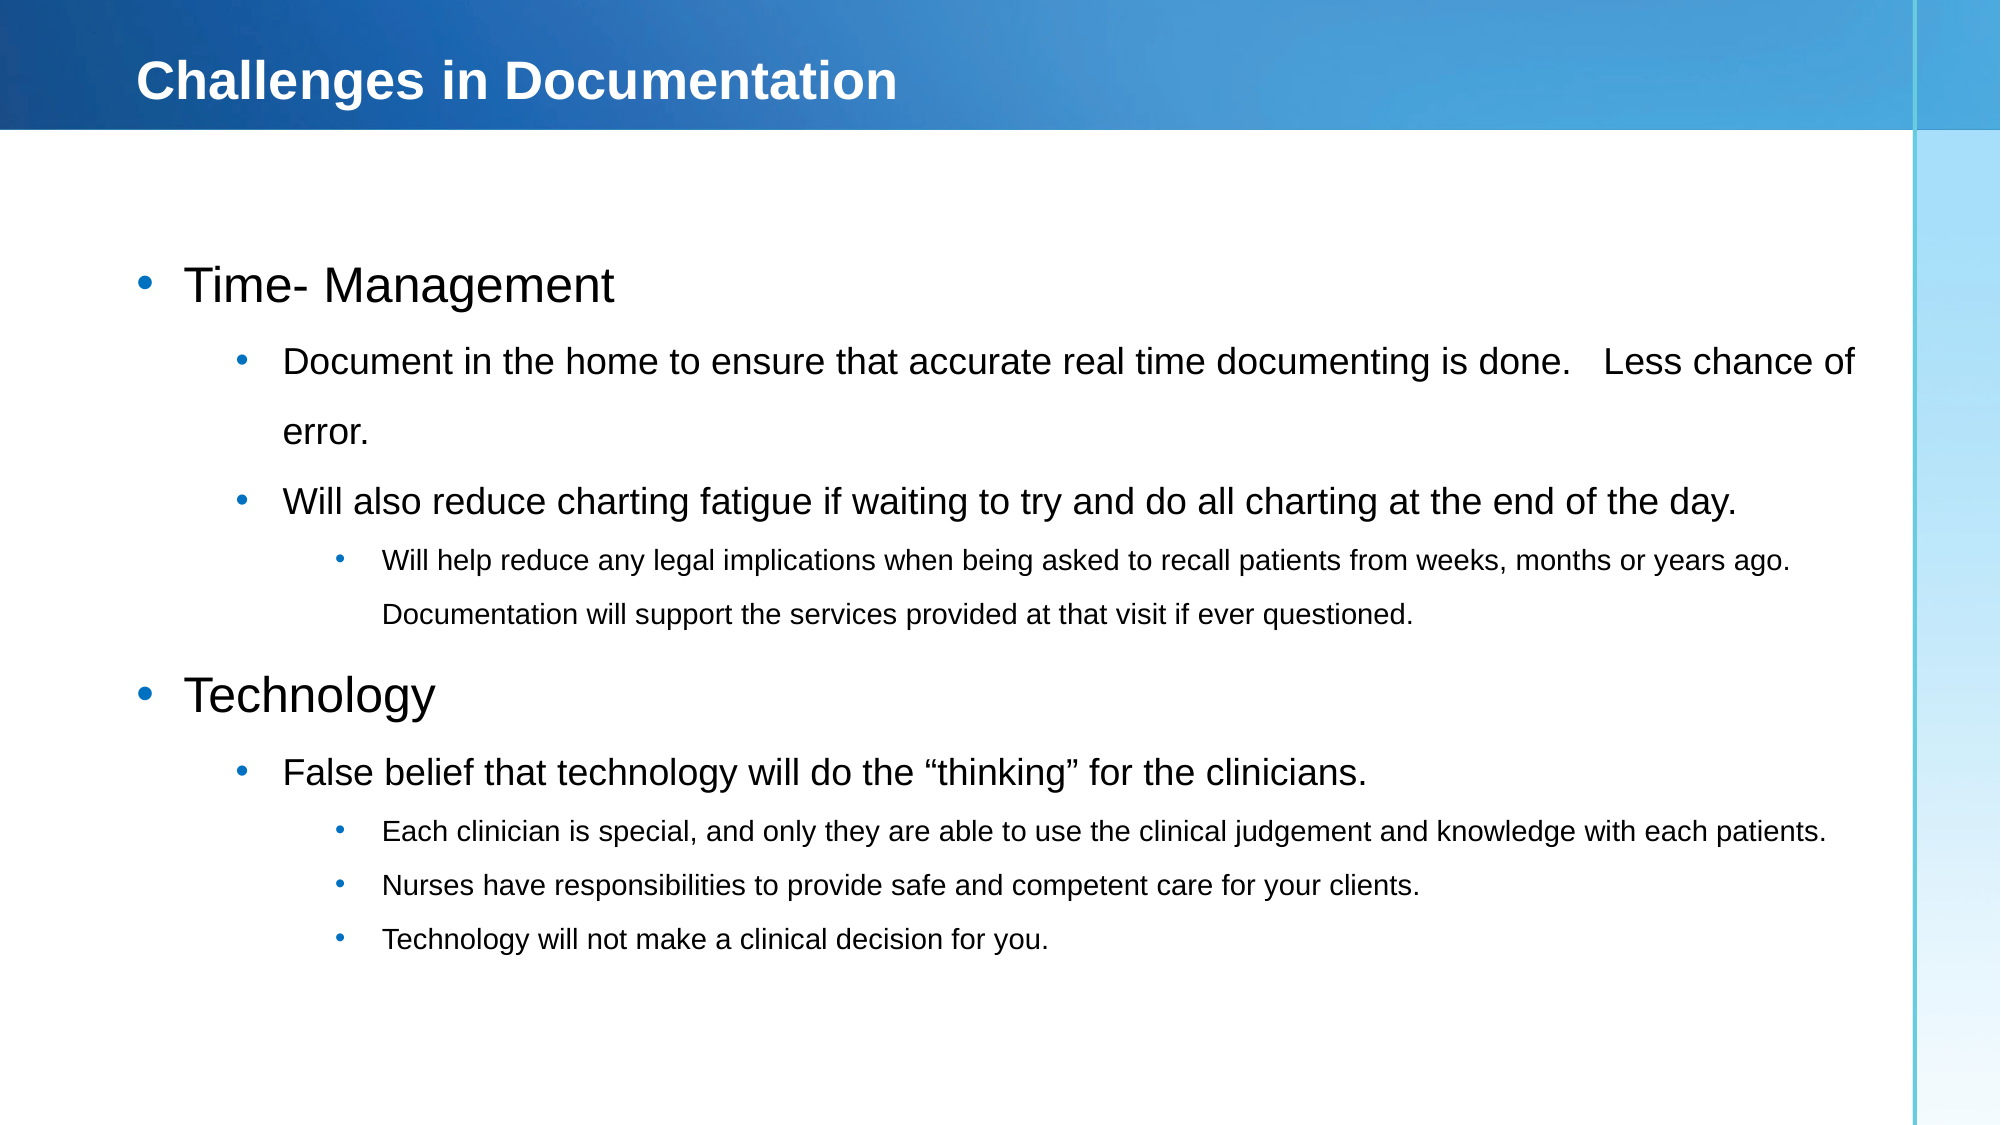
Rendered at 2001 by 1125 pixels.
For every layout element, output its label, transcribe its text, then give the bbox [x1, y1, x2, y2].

picture [0, 0, 2000, 1125]
list Time- Management Document in the home to ensure that accurate real time documenting is done. Less chance of error. Will also reduce charting fatigue if waiting to try and do all charting at the end of the day. Will help reduce any legal implications when being asked to recall patients from weeks, months or years ago. Documentation will support the services provided at that visit if ever questioned. Technology False belief that technology will do the “thinking” for the clinicians. Each clinician is special, and only they are able to use the clinical judgement and knowledge with each patients. Nurses have responsibilities to provide safe and competent care for your clients. Technology will not make a clinical decision for you. [136, 211, 1864, 1015]
title Challenges in Documentation [136, 40, 1937, 118]
